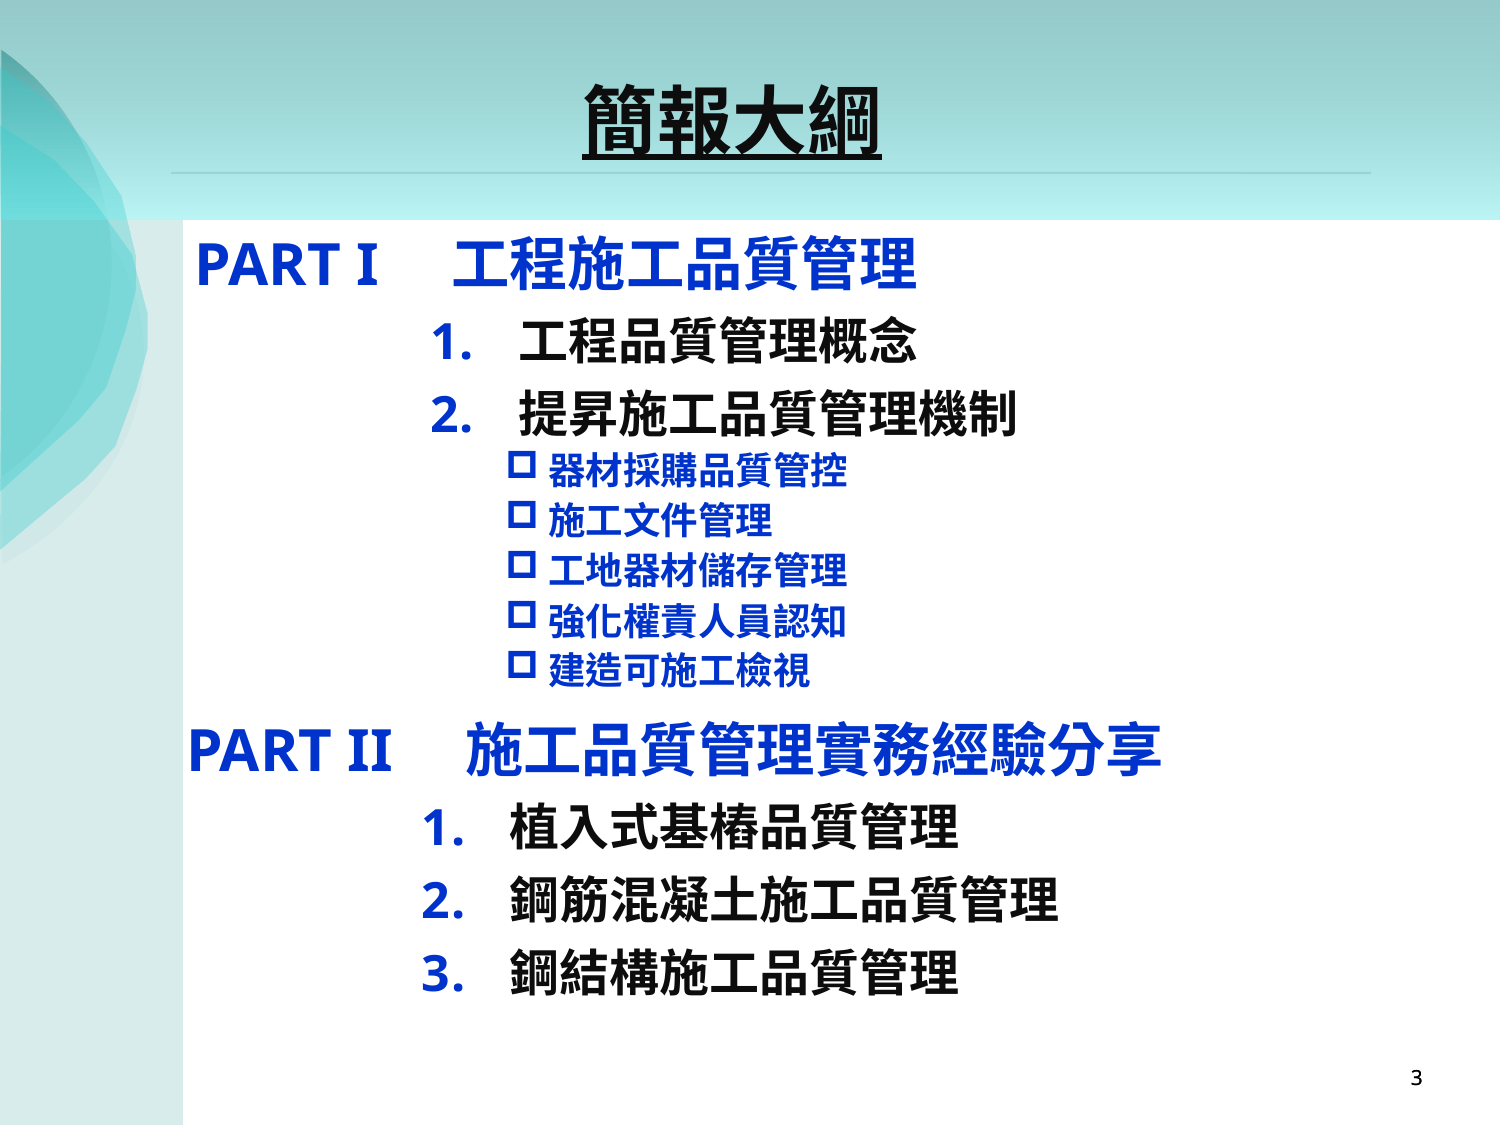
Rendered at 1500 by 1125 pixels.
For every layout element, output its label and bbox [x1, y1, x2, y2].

text_box [0, 0, 1500, 1125]
